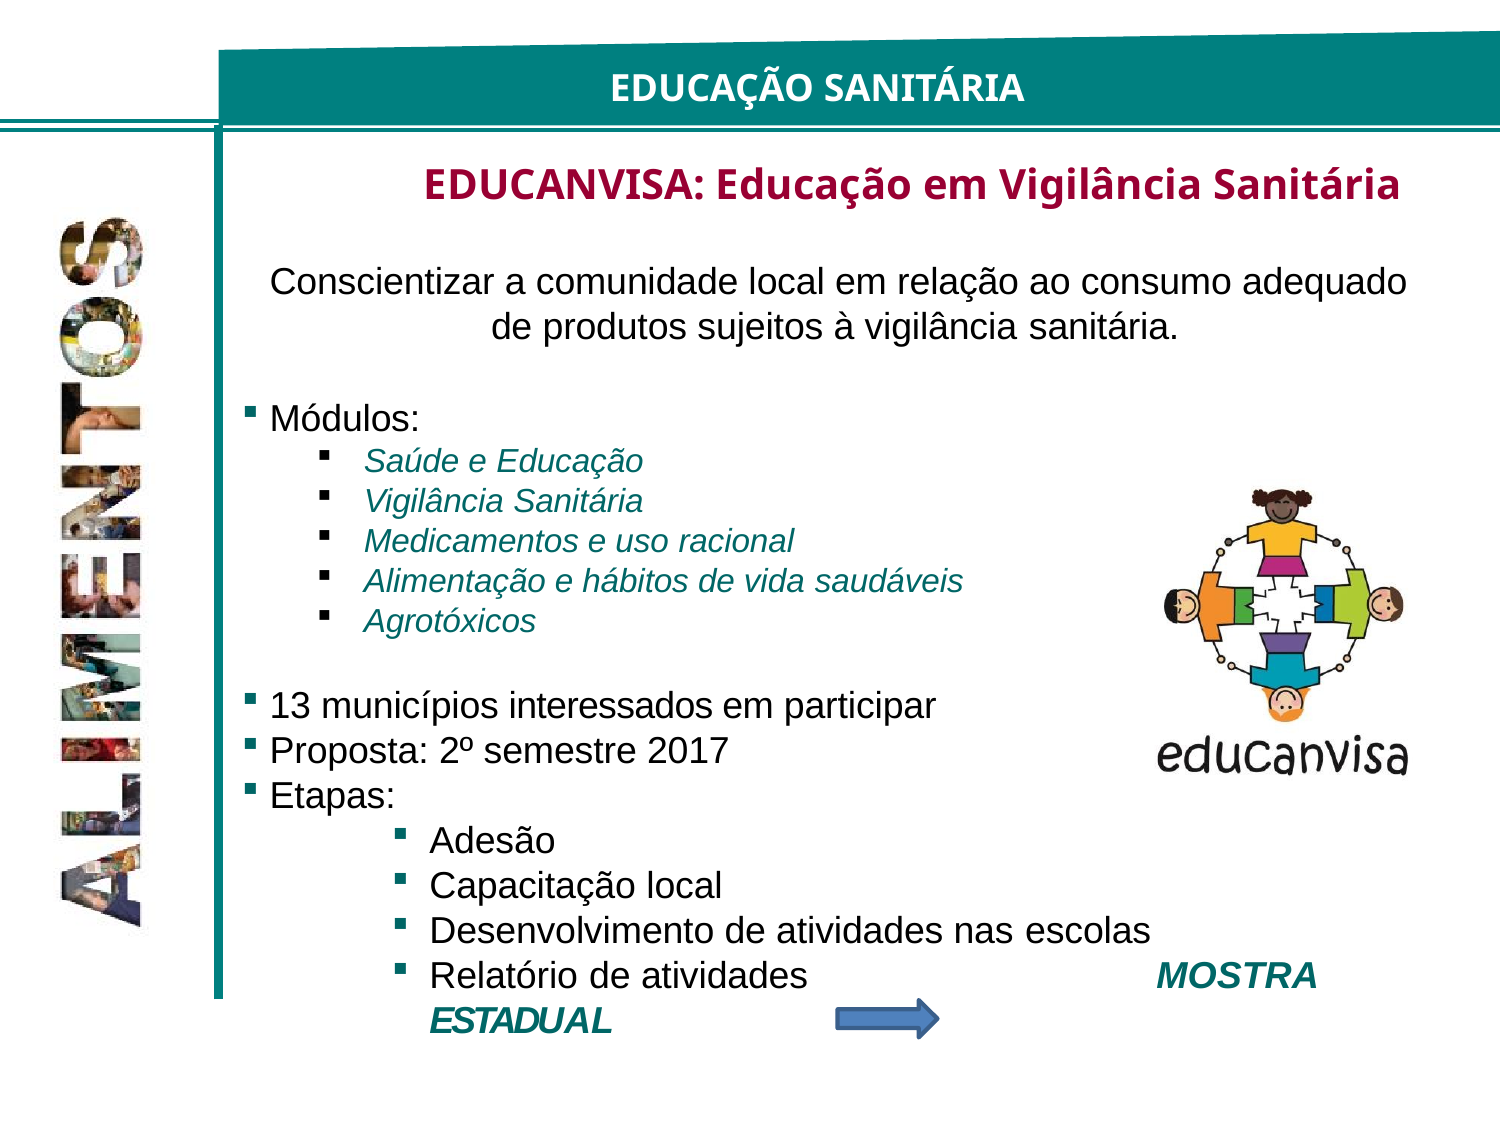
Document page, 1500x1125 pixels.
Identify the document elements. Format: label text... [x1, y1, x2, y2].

text_box [218, 30, 1500, 126]
picture [53, 207, 156, 940]
text_box EDUCANVISA: Educação em Vigilância Sanitária Conscientizar a comunidade local em relação ao consumo adequado de produtos sujeitos à vigilância sanitária. Módulos: Saúde e Educação Vigilância Sanitária Medicamentos e uso racional Alimentação e hábitos de vida saudáveis Agrotóxicos 13 municípios interessados em participar Proposta: 2º semestre 2017 Etapas: Adesão Capacitação local Desenvolvimento de atividades nas escolas Relatório de atividades MOSTRA ESTADUAL [225, 149, 1475, 1049]
text_box [835, 998, 940, 1040]
title EDUCAÇÃO SANITÁRIA [75, 64, 1424, 253]
